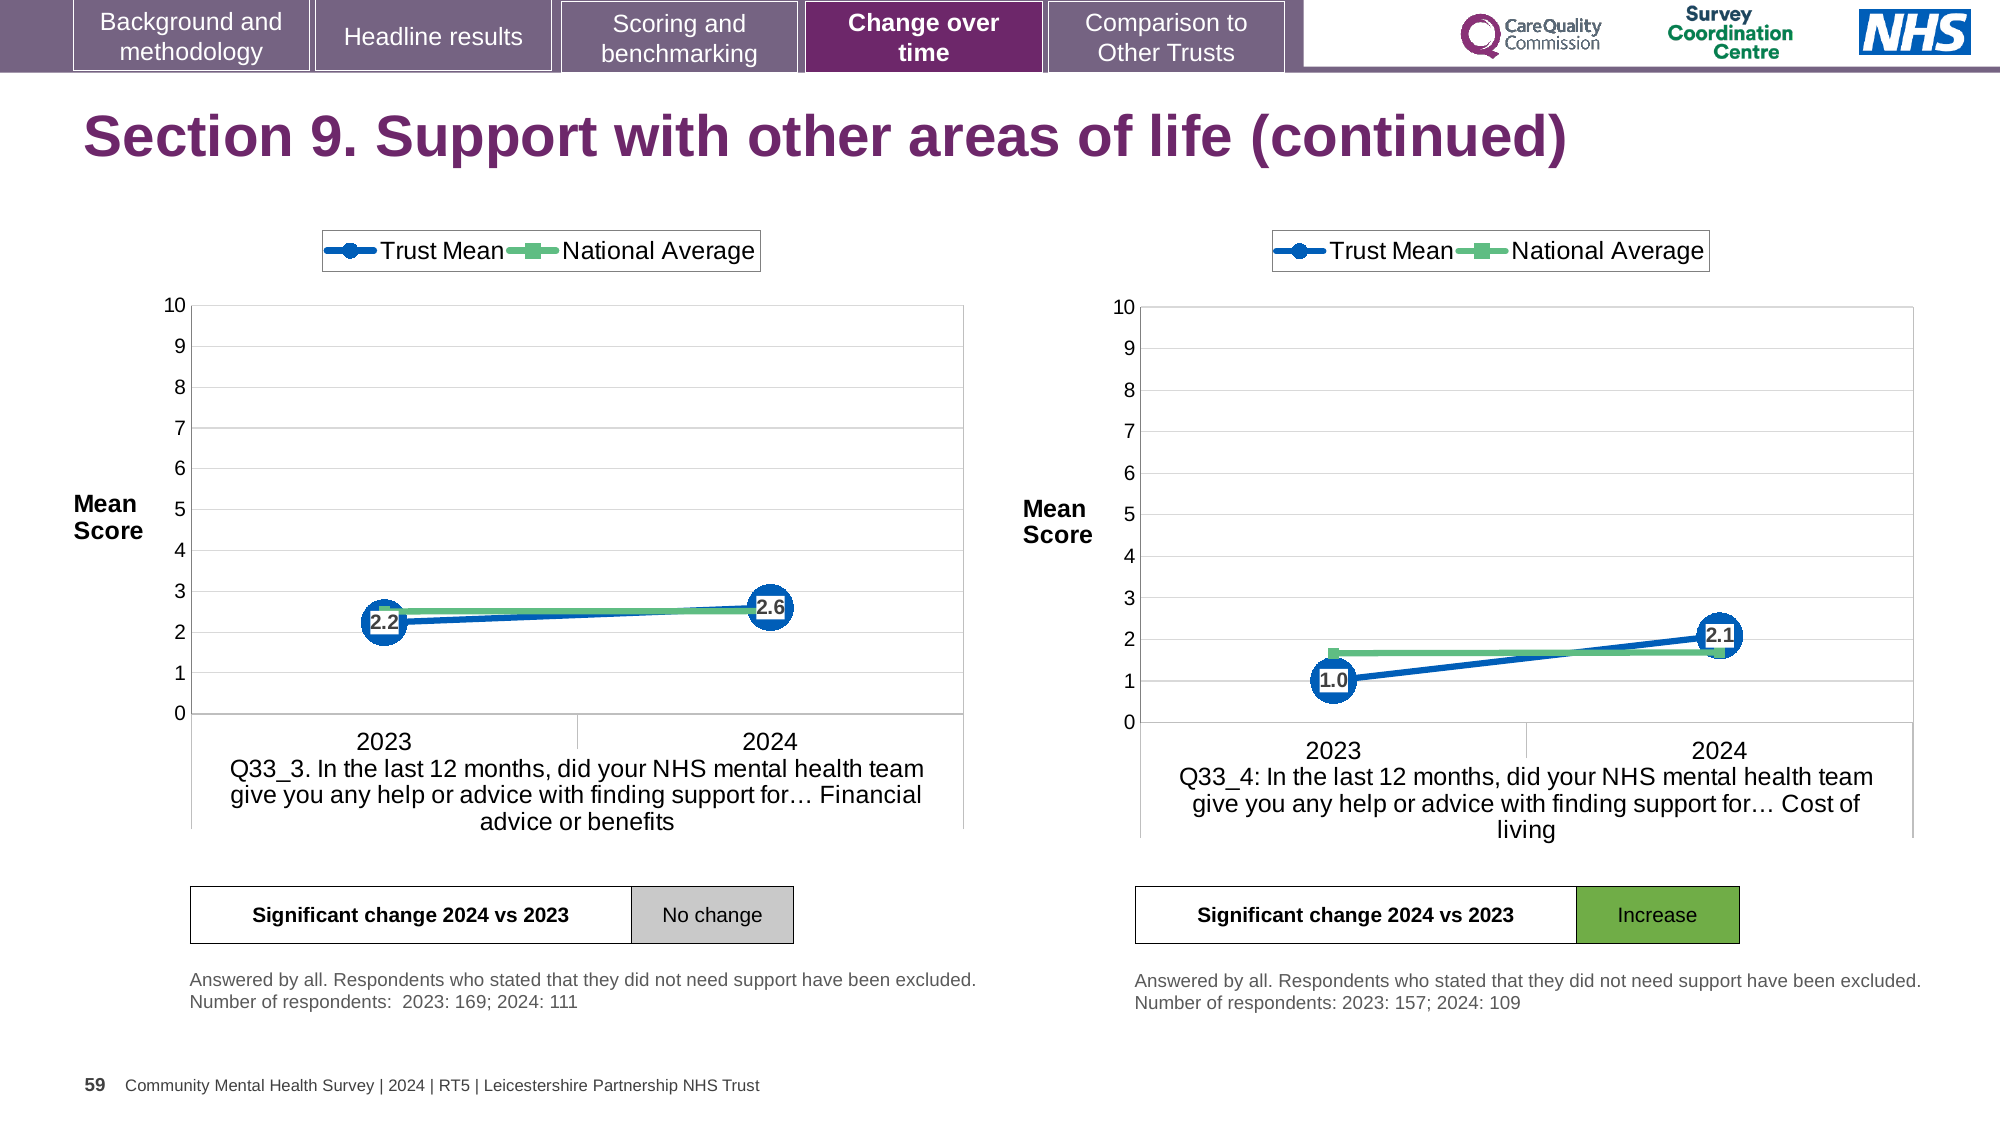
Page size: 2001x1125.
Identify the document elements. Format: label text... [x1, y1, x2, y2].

picture [1460, 13, 1602, 59]
picture [1666, 3, 1794, 61]
chart [68, 228, 966, 858]
title Section 9. Support with other areas of life (continued) [68, 83, 1942, 191]
picture [1859, 9, 1971, 55]
text_box Answered by all. Respondents who stated that they did not need support have been excluded. Number of respondents: 2023: 157; 2024: 109 [1119, 960, 1984, 1044]
text_box Answered by all. Respondents who stated that they did not need support have been excluded. Number of respondents: 2023: 169; 2024: 111 [174, 959, 1039, 1020]
table_header Significant change 2024 vs 2023 [1136, 887, 1576, 943]
table_header Significant change 2024 vs 2023 [191, 887, 631, 943]
chart [1018, 228, 1916, 870]
table_header No change [632, 887, 793, 943]
table_header Increase [1577, 887, 1739, 943]
text_box 59 [84, 1065, 122, 1125]
